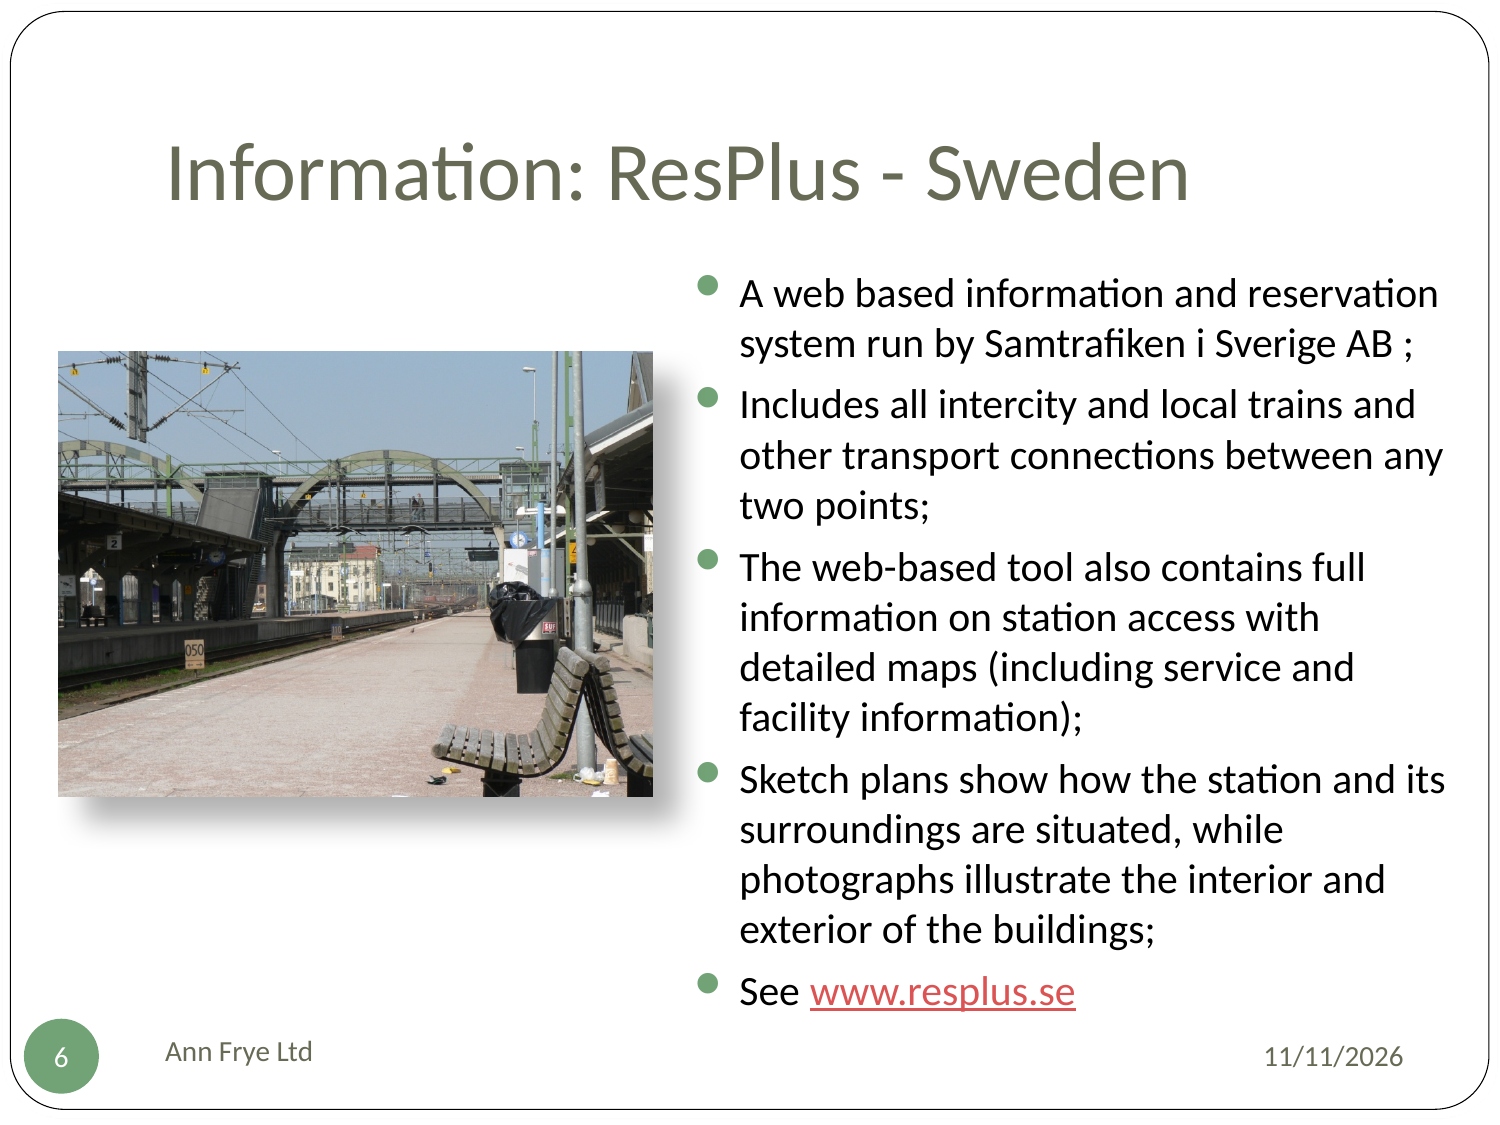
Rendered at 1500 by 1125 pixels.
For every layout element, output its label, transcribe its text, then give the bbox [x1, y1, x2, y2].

slide_number 6 [23, 1018, 99, 1094]
footer Ann Frye Ltd [150, 1012, 800, 1088]
picture [58, 351, 653, 798]
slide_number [1012, 1020, 1419, 1094]
title Information: ResPlus - Sweden [149, 44, 1426, 233]
list A web based information and reservation system run by Samtrafiken i Sverige AB ; Includes all intercity and local trains and other transport connections between any two points; The web-based tool also contains full information on station access with detailed maps (including service and facility information); Sketch plans show how the station and its surroundings are situated, while photographs illustrate the interior and exterior of the buildings; See www.resplus.se [679, 257, 1466, 1020]
